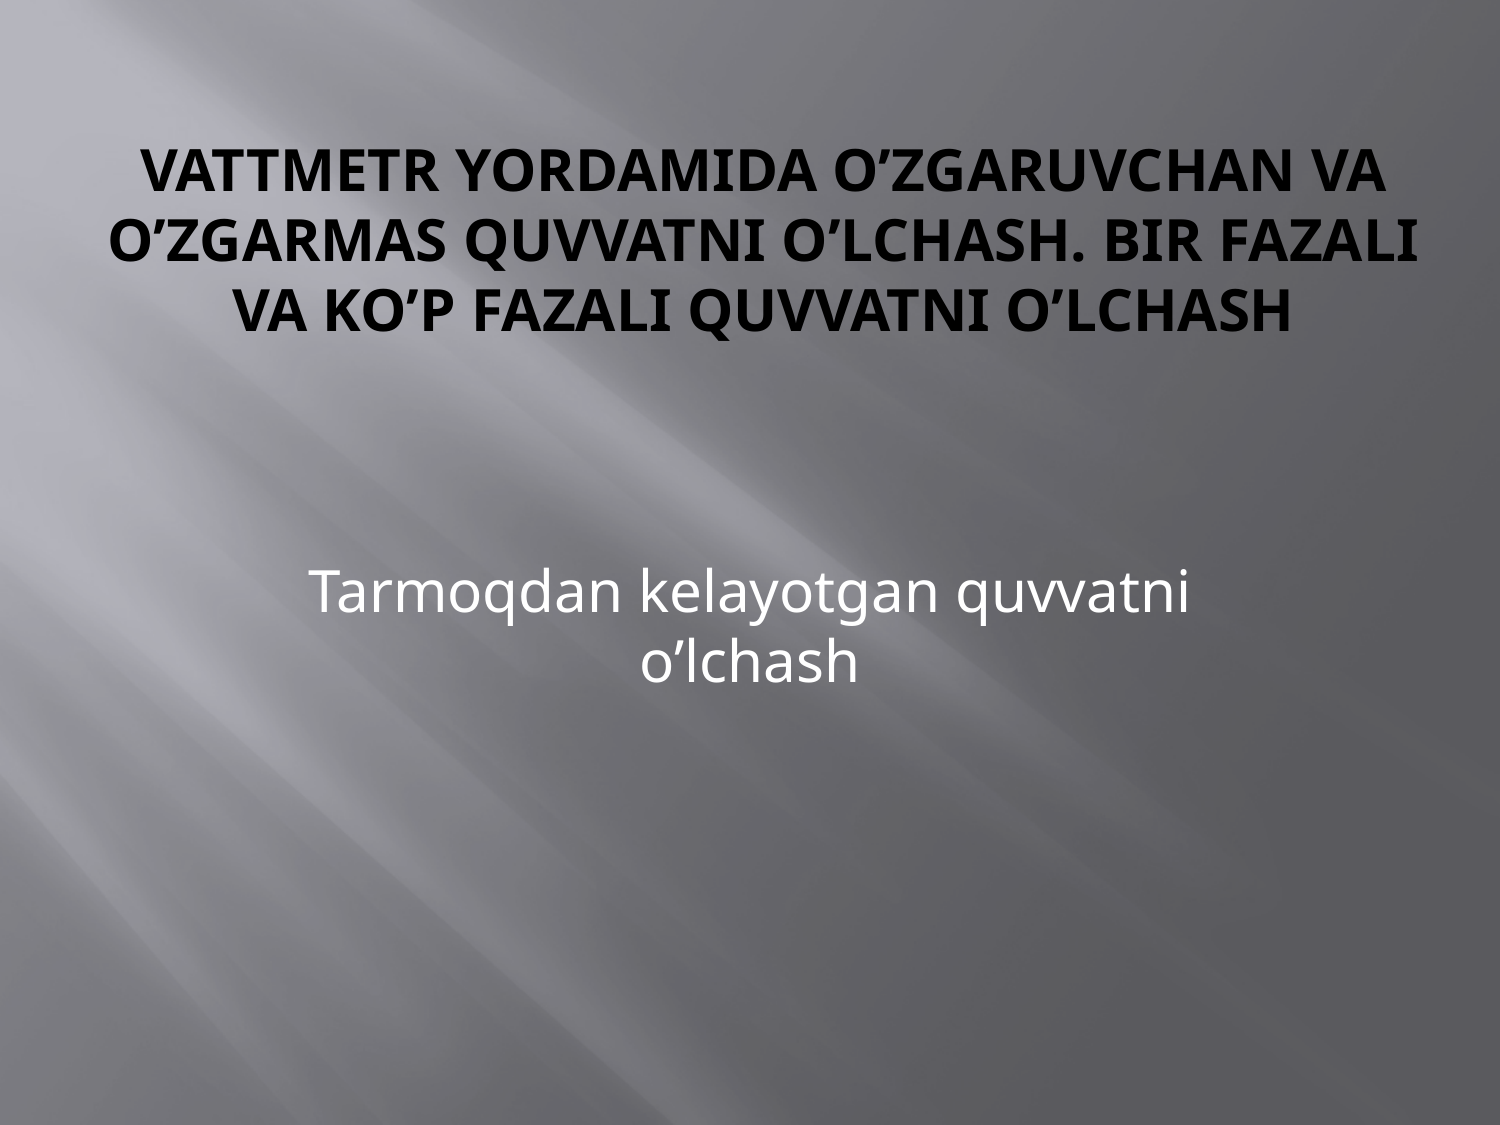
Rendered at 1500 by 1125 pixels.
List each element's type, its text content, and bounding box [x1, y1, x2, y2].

title Vattmetr yordamida o’zgaruvchan va o’zgarmas quvvatni o’lchash. Bir fazali va ko’p fazali quvvatni o’lchash [88, 42, 1439, 343]
subtitle Tarmoqdan kelayotgan quvvatni o’lchash [225, 546, 1275, 834]
